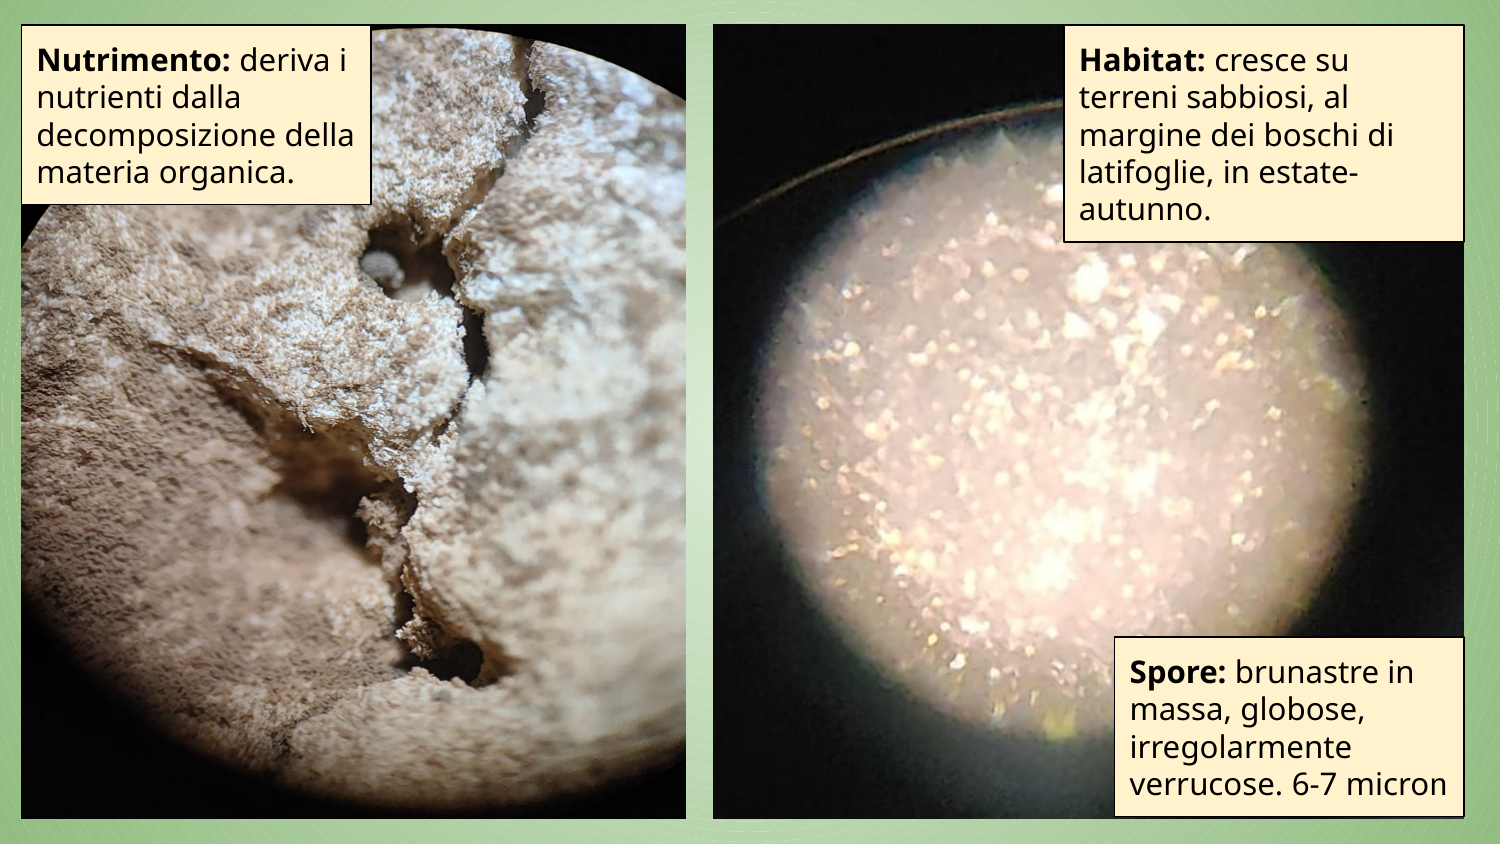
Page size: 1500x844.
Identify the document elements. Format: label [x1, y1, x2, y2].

picture [21, 24, 686, 819]
picture [713, 24, 1465, 819]
